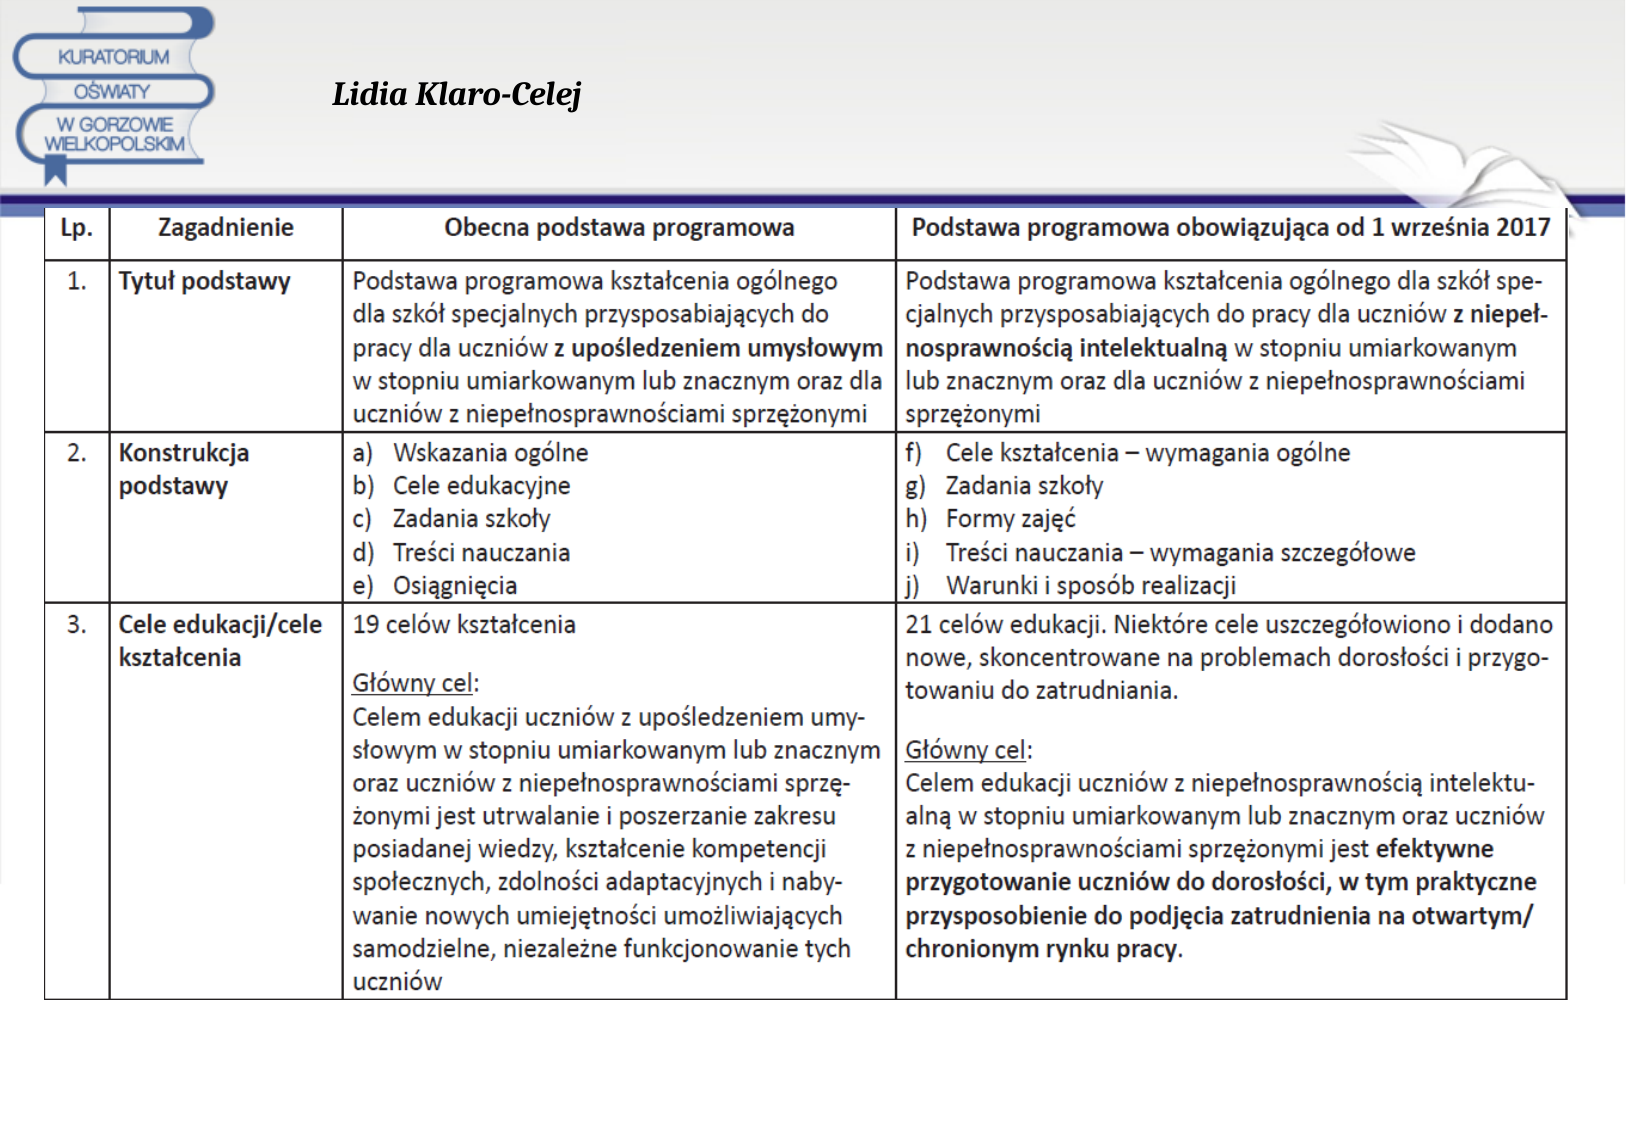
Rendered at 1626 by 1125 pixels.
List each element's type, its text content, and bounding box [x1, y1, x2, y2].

title Lidia Klaro-Celej [317, 23, 1600, 161]
picture [0, 0, 1626, 1125]
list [44, 207, 1569, 1000]
